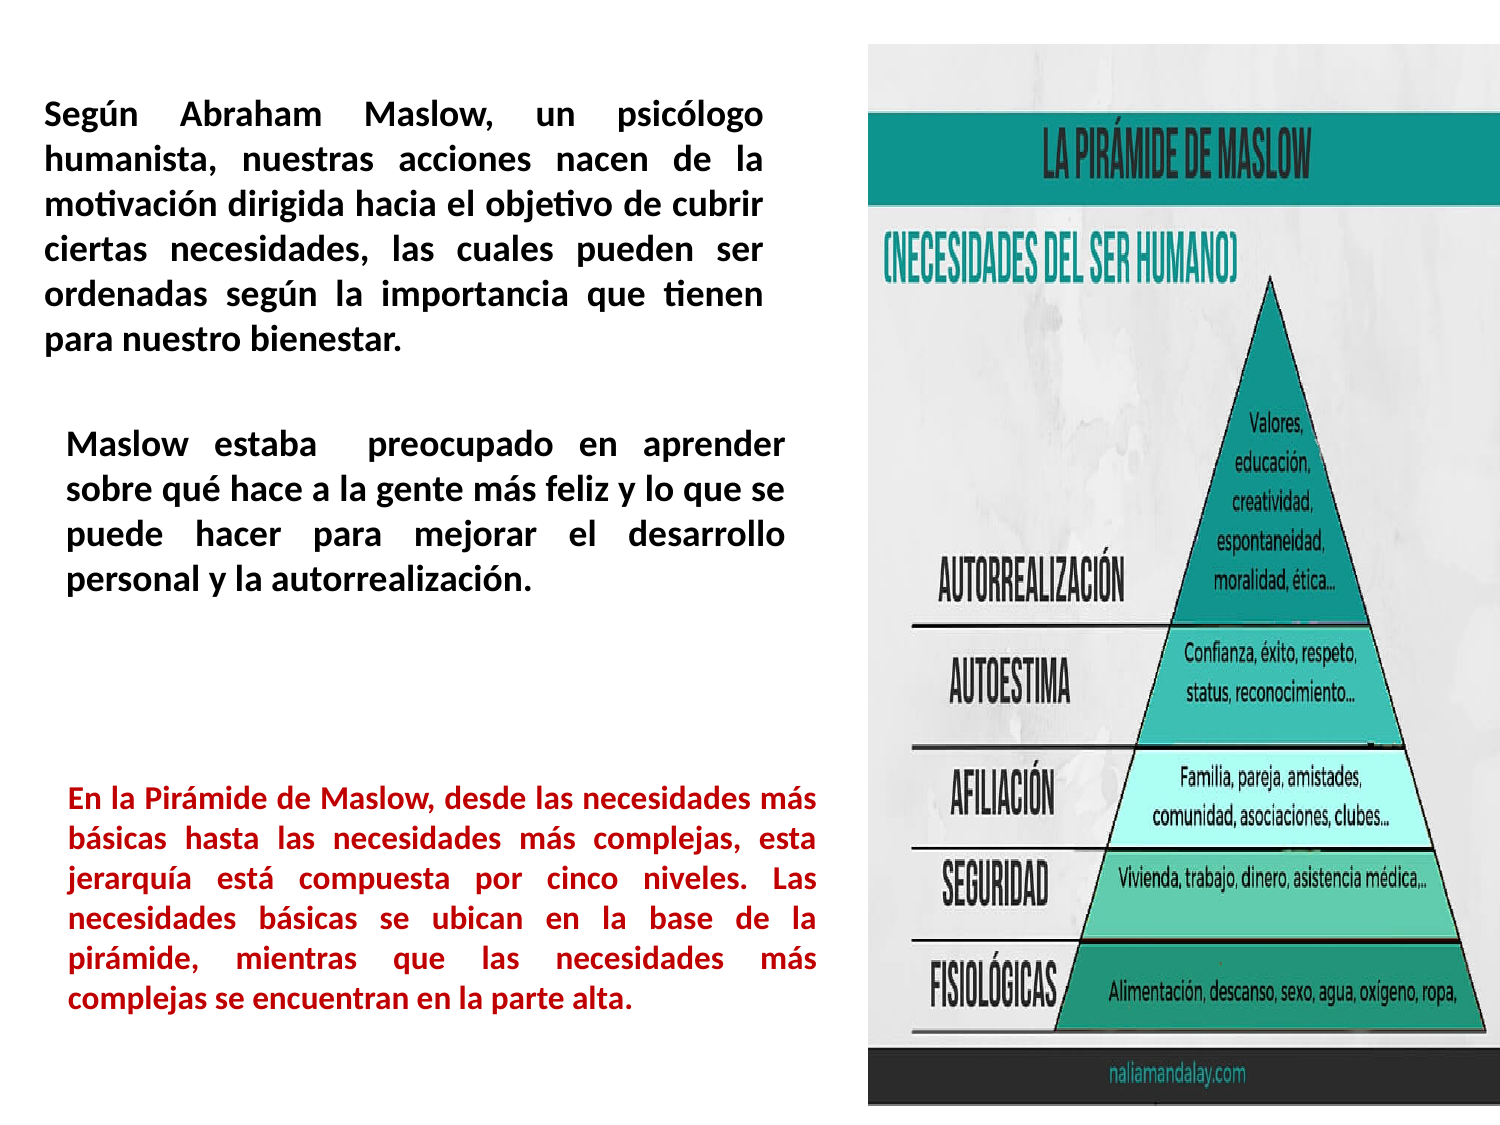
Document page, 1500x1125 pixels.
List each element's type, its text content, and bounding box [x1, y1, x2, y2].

text_box Maslow estaba preocupado en aprender sobre qué hace a la gente más feliz y lo que se puede hacer para mejorar el desarrollo personal y la autorrealización. [51, 411, 802, 606]
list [867, 44, 1500, 1107]
text_box En la Pirámide de Maslow, desde las necesidades más básicas hasta las necesidades más complejas, esta jerarquía está compuesta por cinco niveles. Las necesidades básicas se ubican en la base de la pirámide, mientras que las necesidades más complejas se encuentran en la parte alta. [53, 409, 833, 1024]
text_box Según Abraham Maslow, un psicólogo humanista, nuestras acciones nacen de la motivación dirigida hacia el objetivo de cubrir ciertas necesidades, las cuales pueden ser ordenadas según la importancia que tienen para nuestro bienestar. [29, 81, 780, 366]
